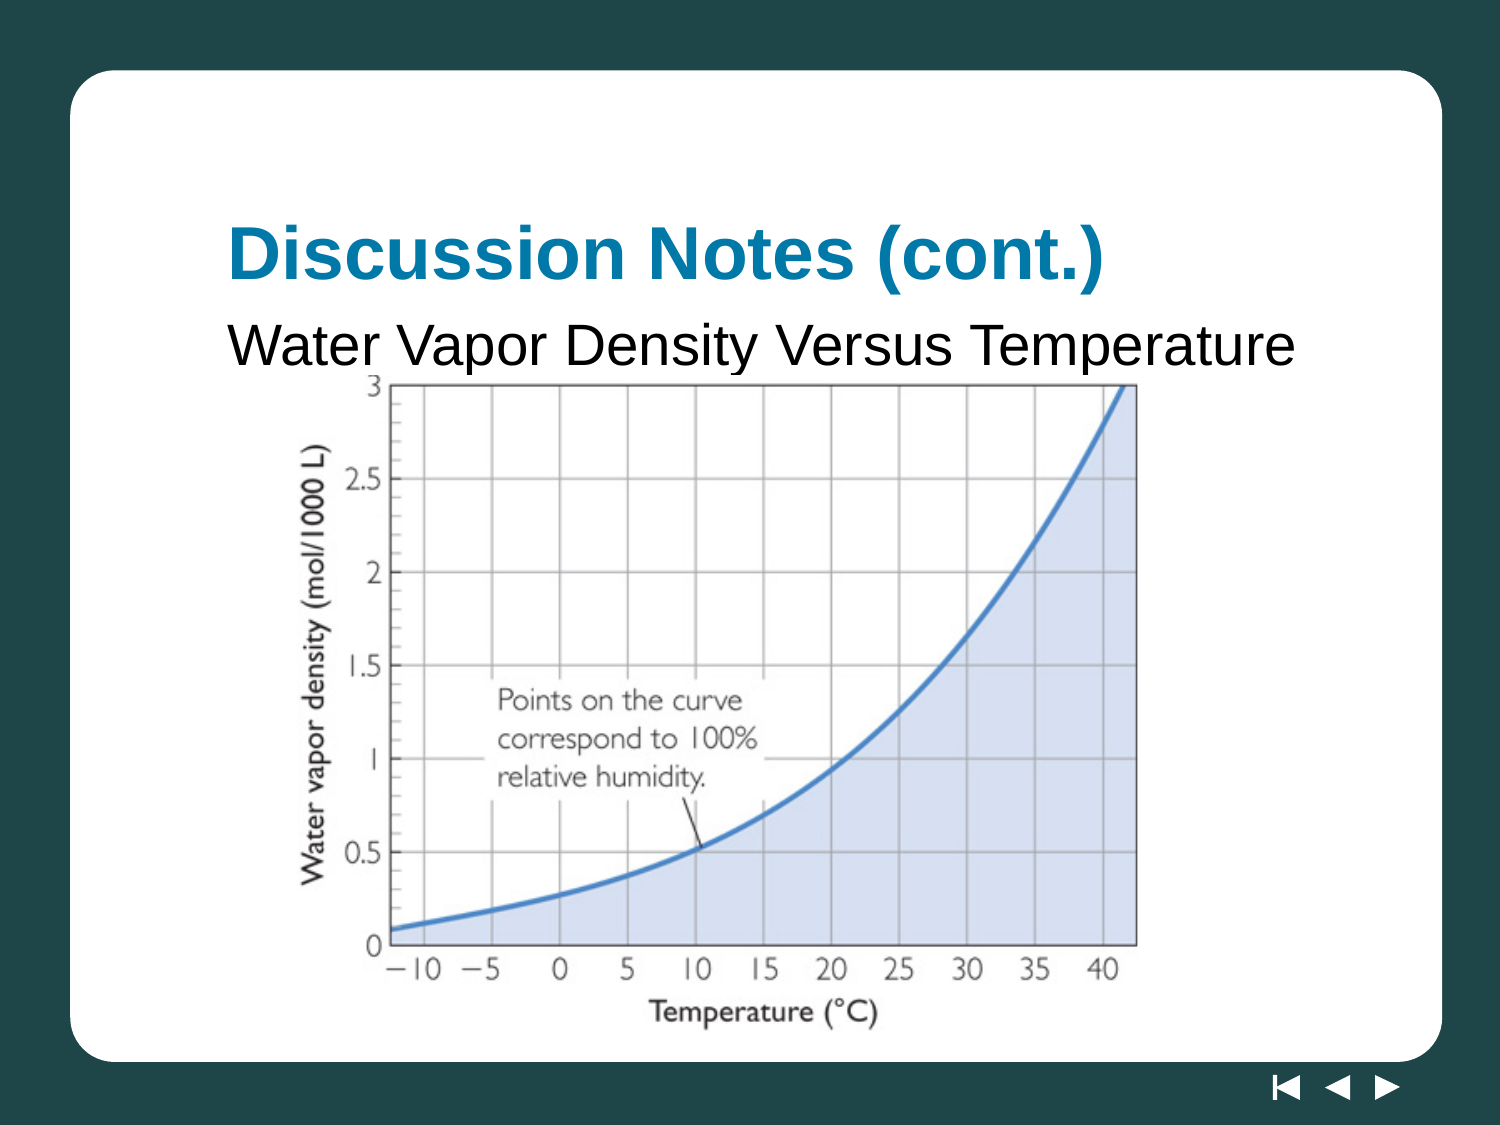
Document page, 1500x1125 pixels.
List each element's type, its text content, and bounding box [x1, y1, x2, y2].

picture [274, 374, 1138, 1031]
title Discussion Notes (cont.) [212, 174, 1425, 325]
list Water Vapor Density Versus Temperature [212, 299, 1375, 950]
